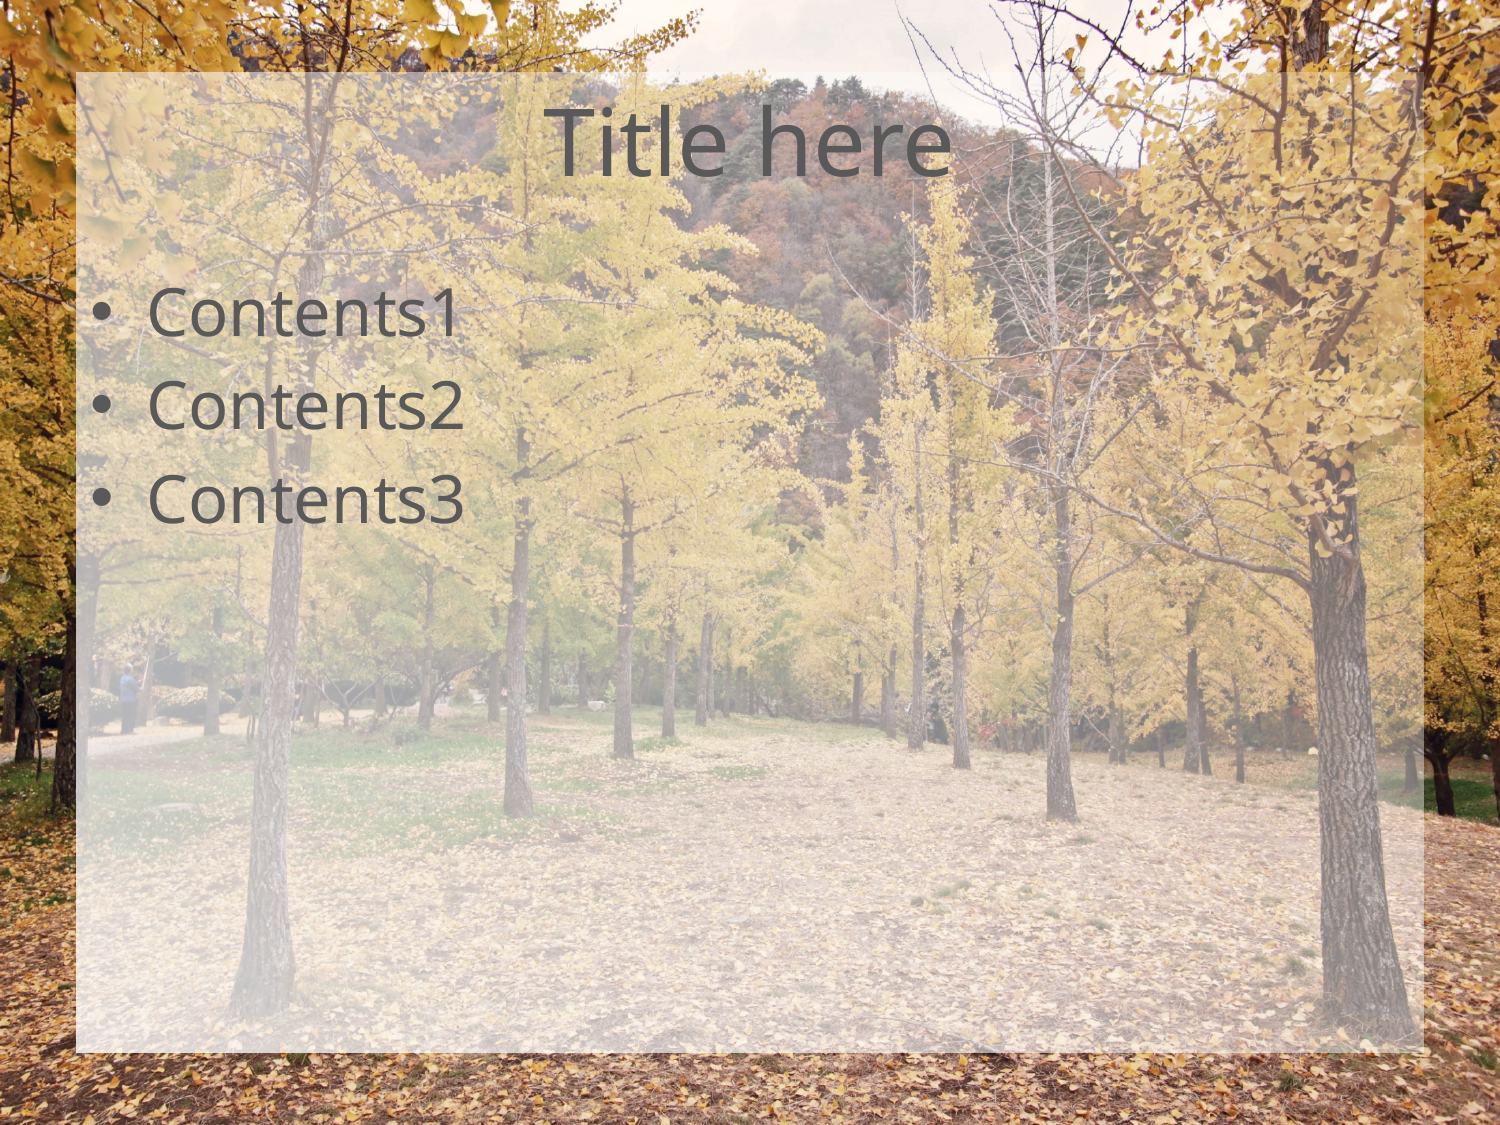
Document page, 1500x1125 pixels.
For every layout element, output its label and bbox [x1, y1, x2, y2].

text_box [0, 0, 1500, 1125]
